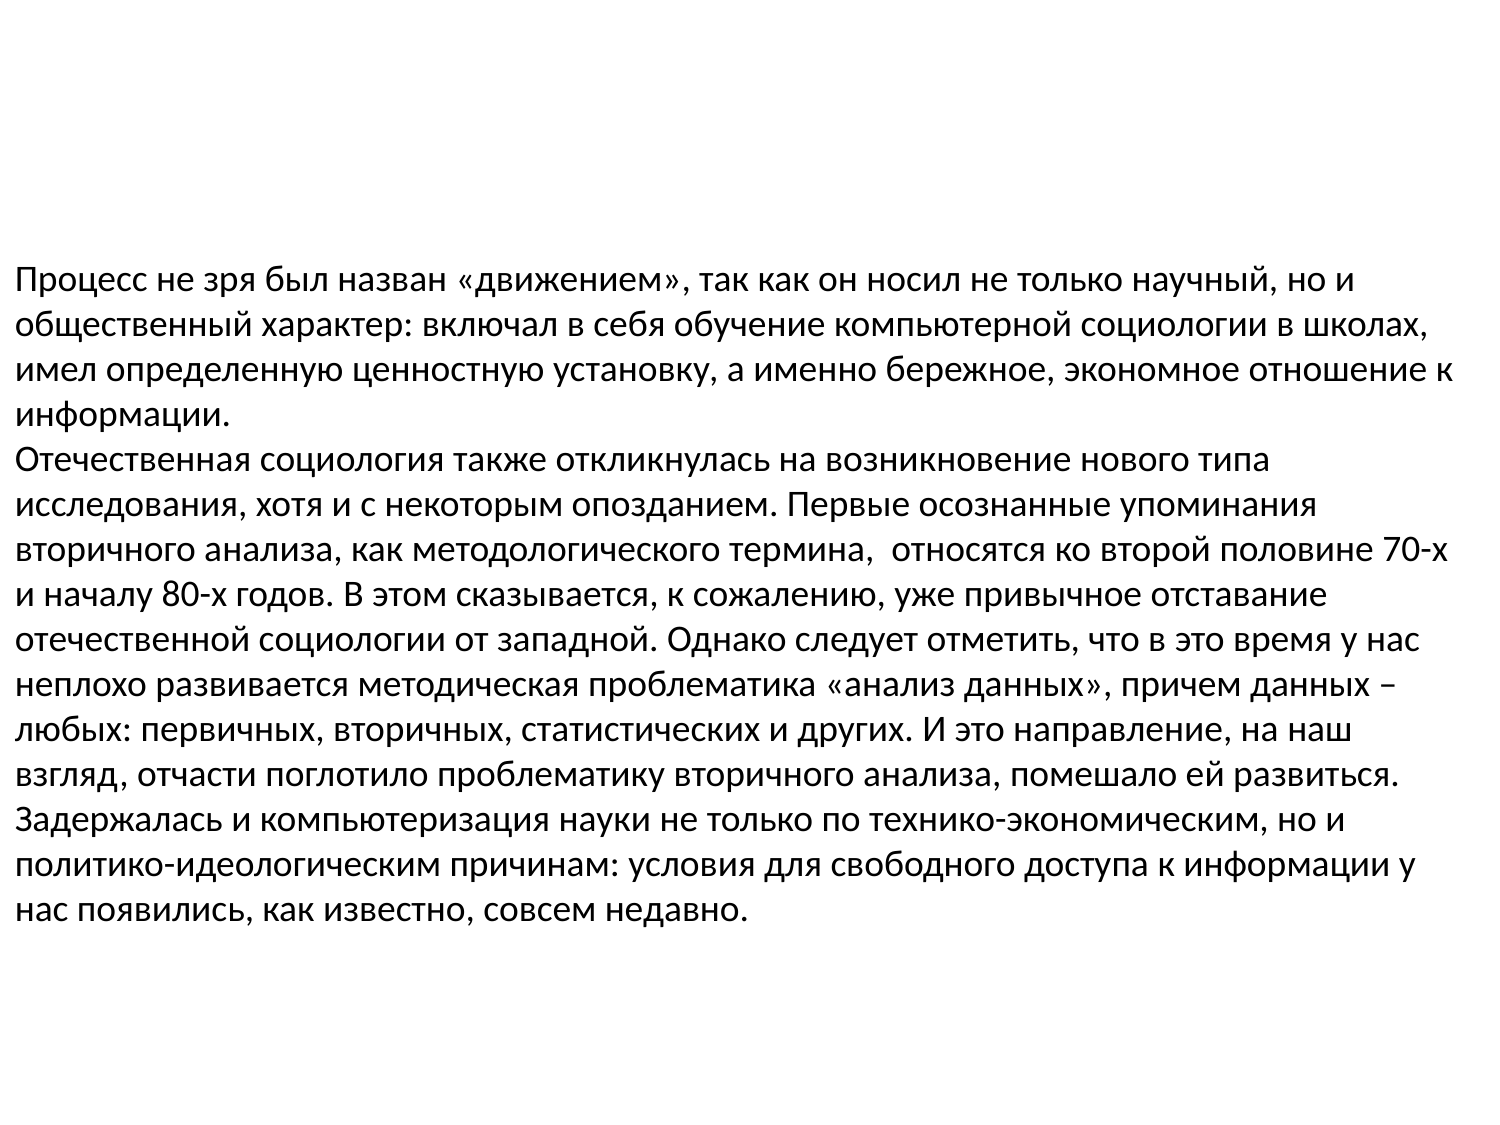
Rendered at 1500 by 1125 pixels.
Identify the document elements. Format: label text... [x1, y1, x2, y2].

text_box Процесс не зря был назван «движением», так как он носил не только научный, но и общественный характер: включал в себя обучение компьютерной социологии в школах, имел определенную ценностную установку, а именно бережное, экономное отношение к информации. Отечественная социология также откликнулась на возникновение нового типа исследования, хотя и с некоторым опозданием. Первые осознанные упоминания вторичного анализа, как методологического термина, относятся ко второй половине 70-х и началу 80-х годов. В этом сказывается, к сожалению, уже привычное отставание отечественной социологии от западной. Однако следует отметить, что в это время у нас неплохо развивается методическая проблематика «анализ данных», причем данных – любых: первичных, вторичных, статистических и других. И это направление, на наш взгляд, отчасти поглотило проблематику вторичного анализа, помешало ей развиться. Задержалась и компьютеризация науки не только по технико-экономическим, но и политико-идеологическим причинам: условия для свободного доступа к информации у нас появились, как известно, совсем недавно. [0, 246, 1471, 936]
